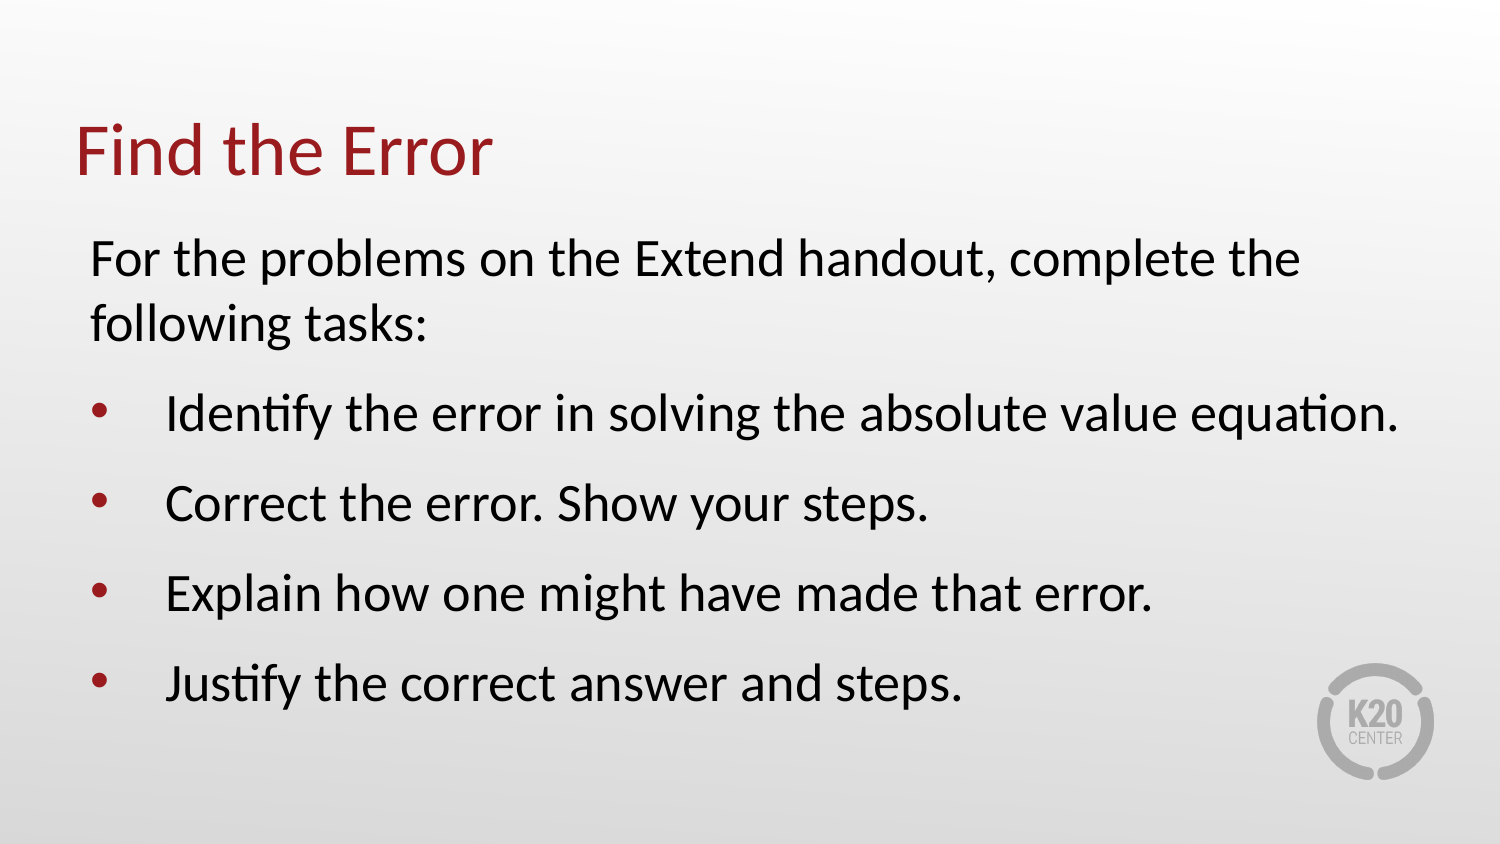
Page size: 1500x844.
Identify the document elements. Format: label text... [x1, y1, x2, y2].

list For the problems on the Extend handout, complete the following tasks: Identify the error in solving the absolute value equation. Correct the error. Show your steps. Explain how one might have made that error. Justify the correct answer and steps. [75, 214, 1425, 779]
title Find the Error [75, 50, 1425, 191]
picture [1300, 646, 1451, 797]
